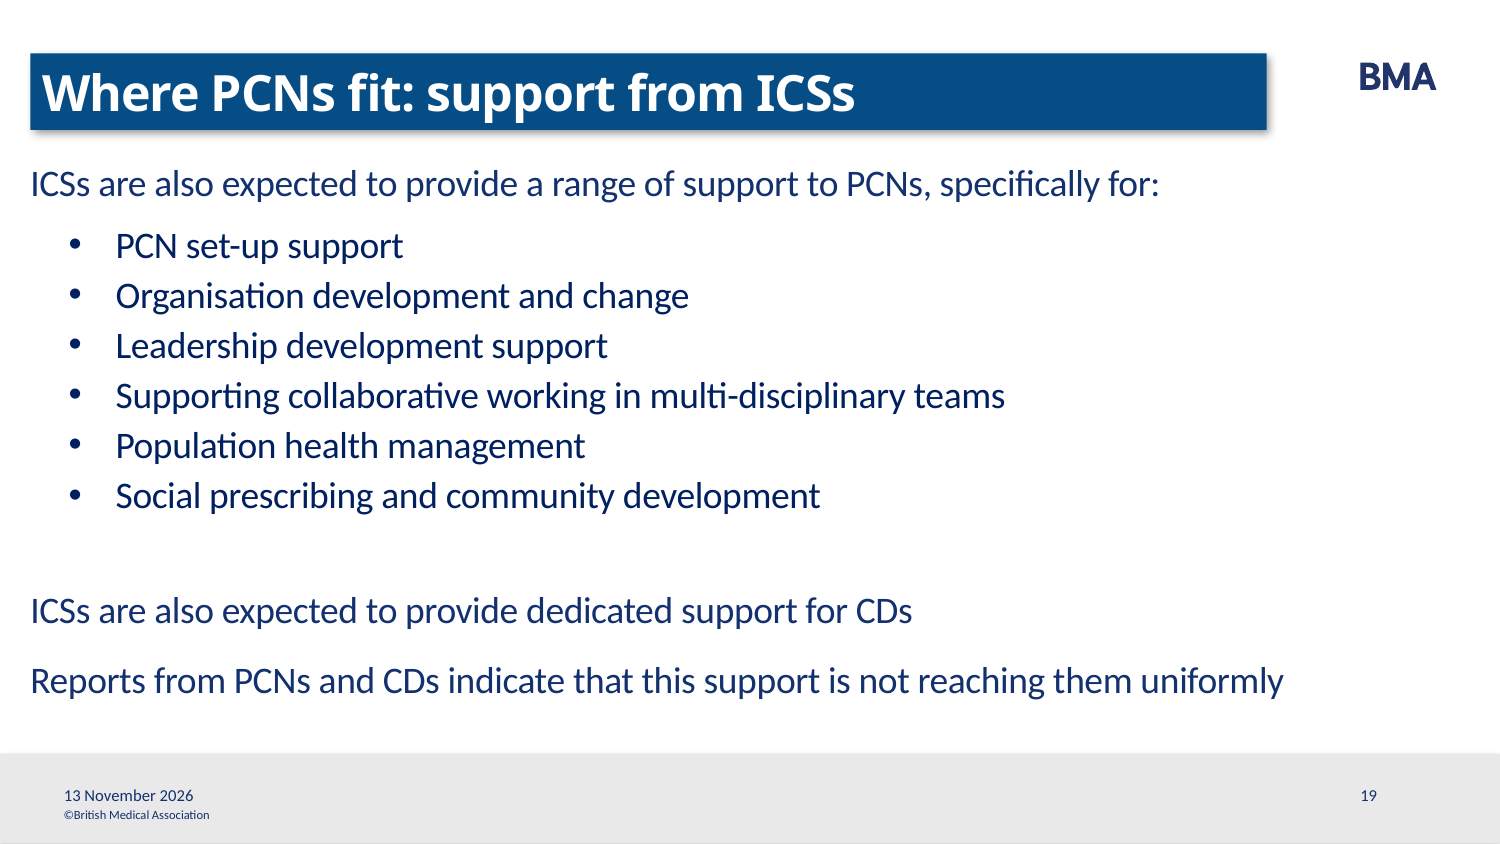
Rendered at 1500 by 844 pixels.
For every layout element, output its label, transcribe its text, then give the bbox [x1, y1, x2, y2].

list ICSs are also expected to provide a range of support to PCNs, specifically for: PCN set-up support Organisation development and change Leadership development support Supporting collaborative working in multi-disciplinary teams Population health management Social prescribing and community development ICSs are also expected to provide dedicated support for CDs Reports from PCNs and CDs indicate that this support is not reaching them uniformly [30, 158, 1481, 732]
slide_number 19 [1360, 784, 1403, 805]
text_box Where PCNs fit: support from ICSs [30, 53, 1267, 130]
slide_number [63, 784, 539, 805]
